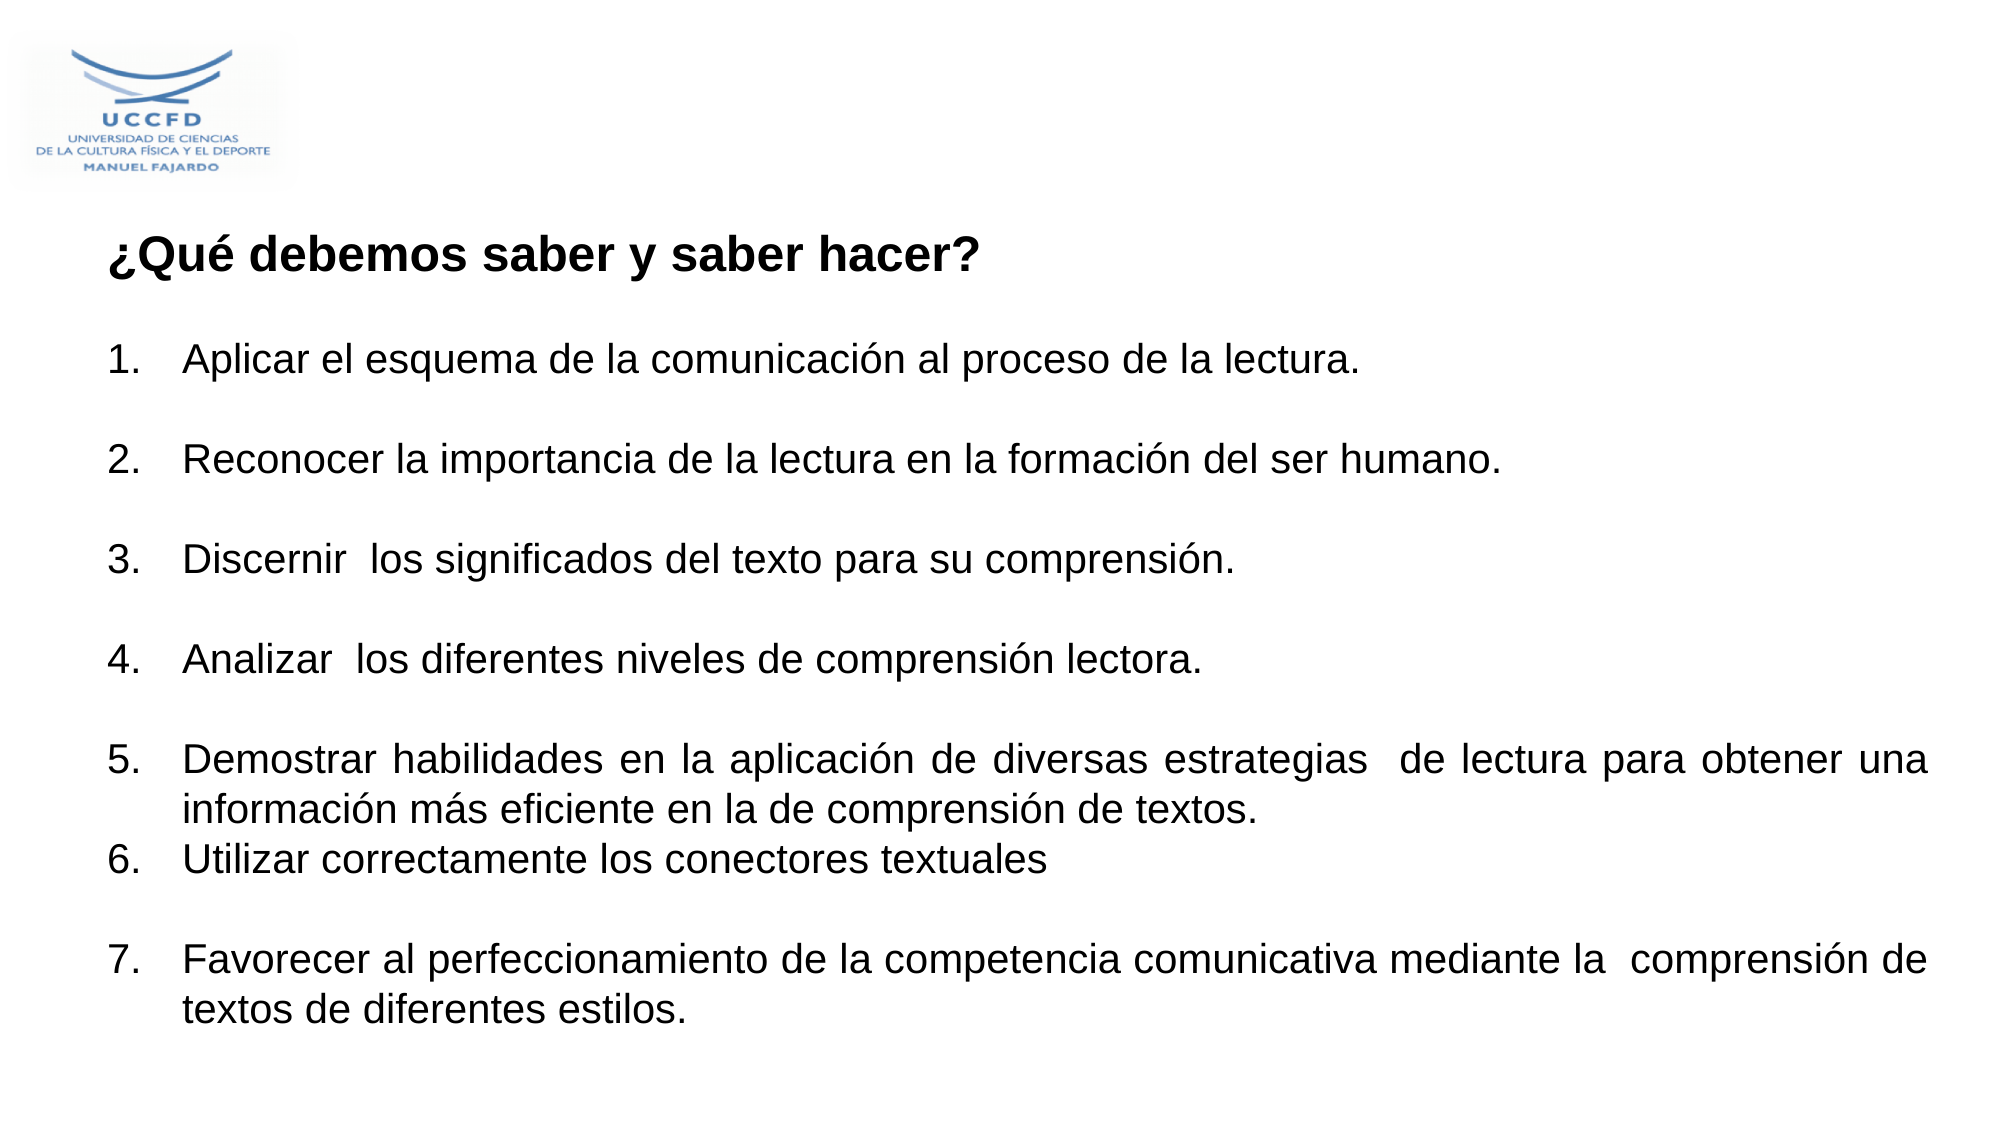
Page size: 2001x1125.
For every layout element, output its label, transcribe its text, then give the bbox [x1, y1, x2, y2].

text_box ¿Qué debemos saber y saber hacer? Aplicar el esquema de la comunicación al proceso de la lectura. Reconocer la importancia de la lectura en la formación del ser humano. Discernir los significados del texto para su comprensión. Analizar los diferentes niveles de comprensión lectora. Demostrar habilidades en la aplicación de diversas estrategias de lectura para obtener una información más eficiente en la de comprensión de textos. Utilizar correctamente los conectores textuales Favorecer al perfeccionamiento de la competencia comunicativa mediante la comprensión de textos de diferentes estilos. [92, 214, 1945, 1040]
picture [5, 27, 301, 194]
